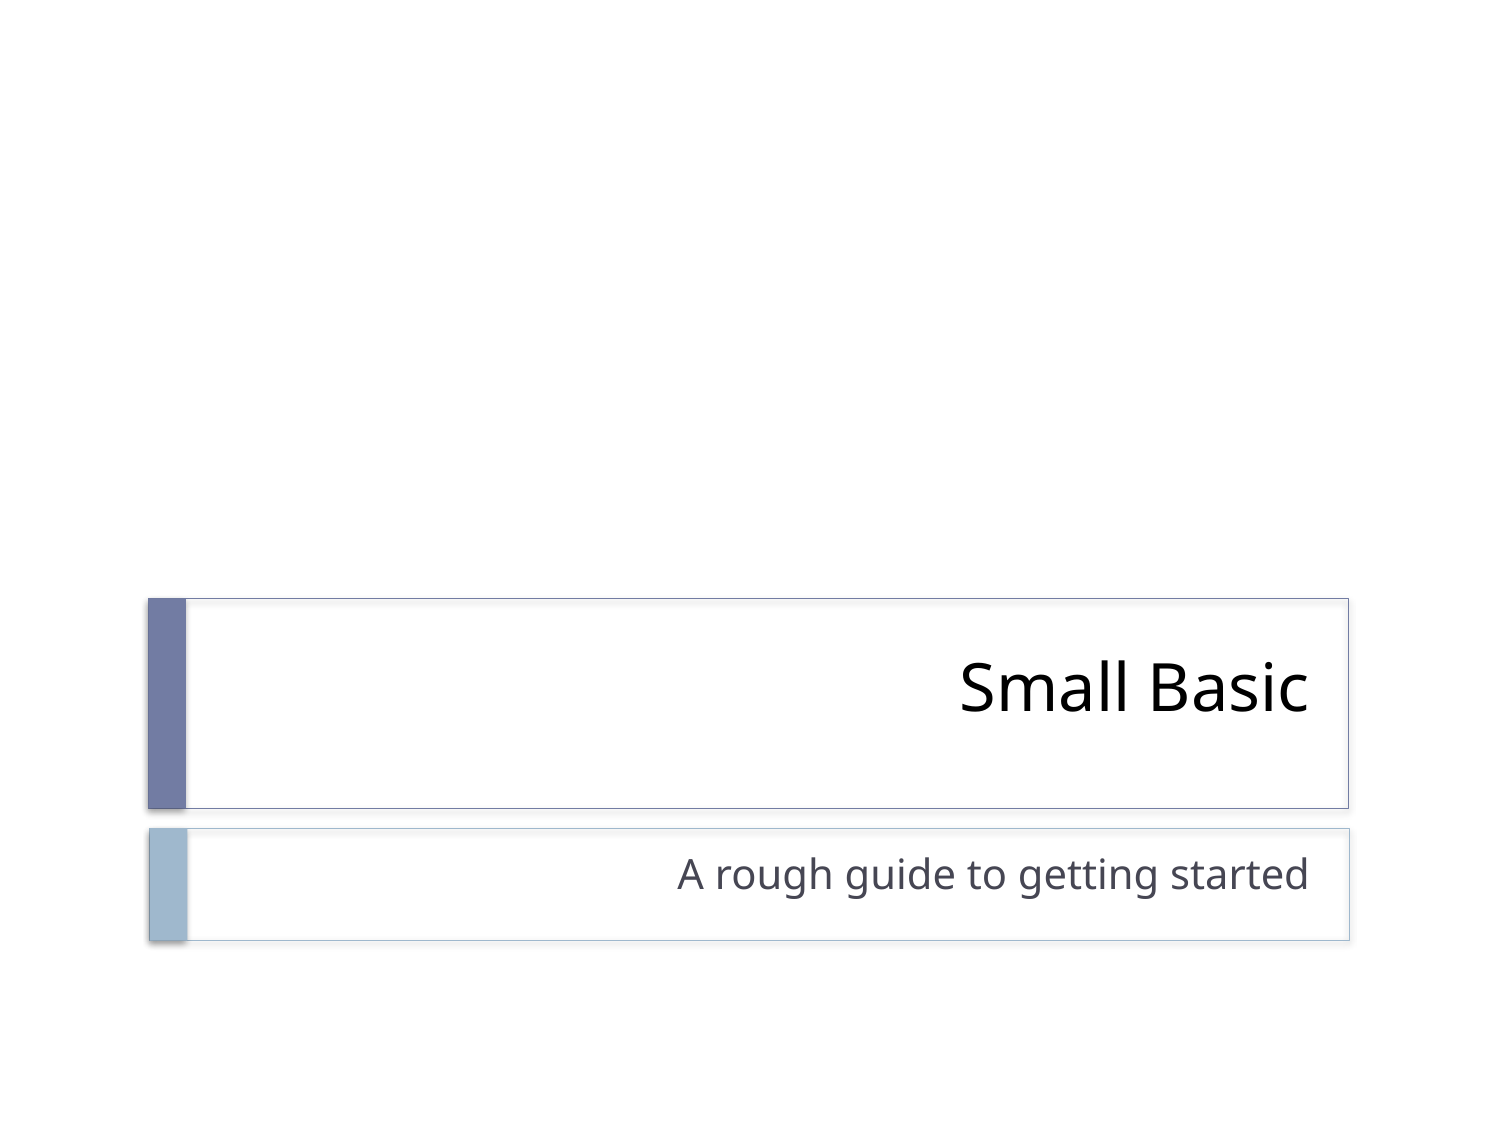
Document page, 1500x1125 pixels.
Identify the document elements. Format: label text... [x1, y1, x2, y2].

title Small Basic [200, 637, 1325, 800]
subtitle A rough guide to getting started [200, 840, 1325, 929]
